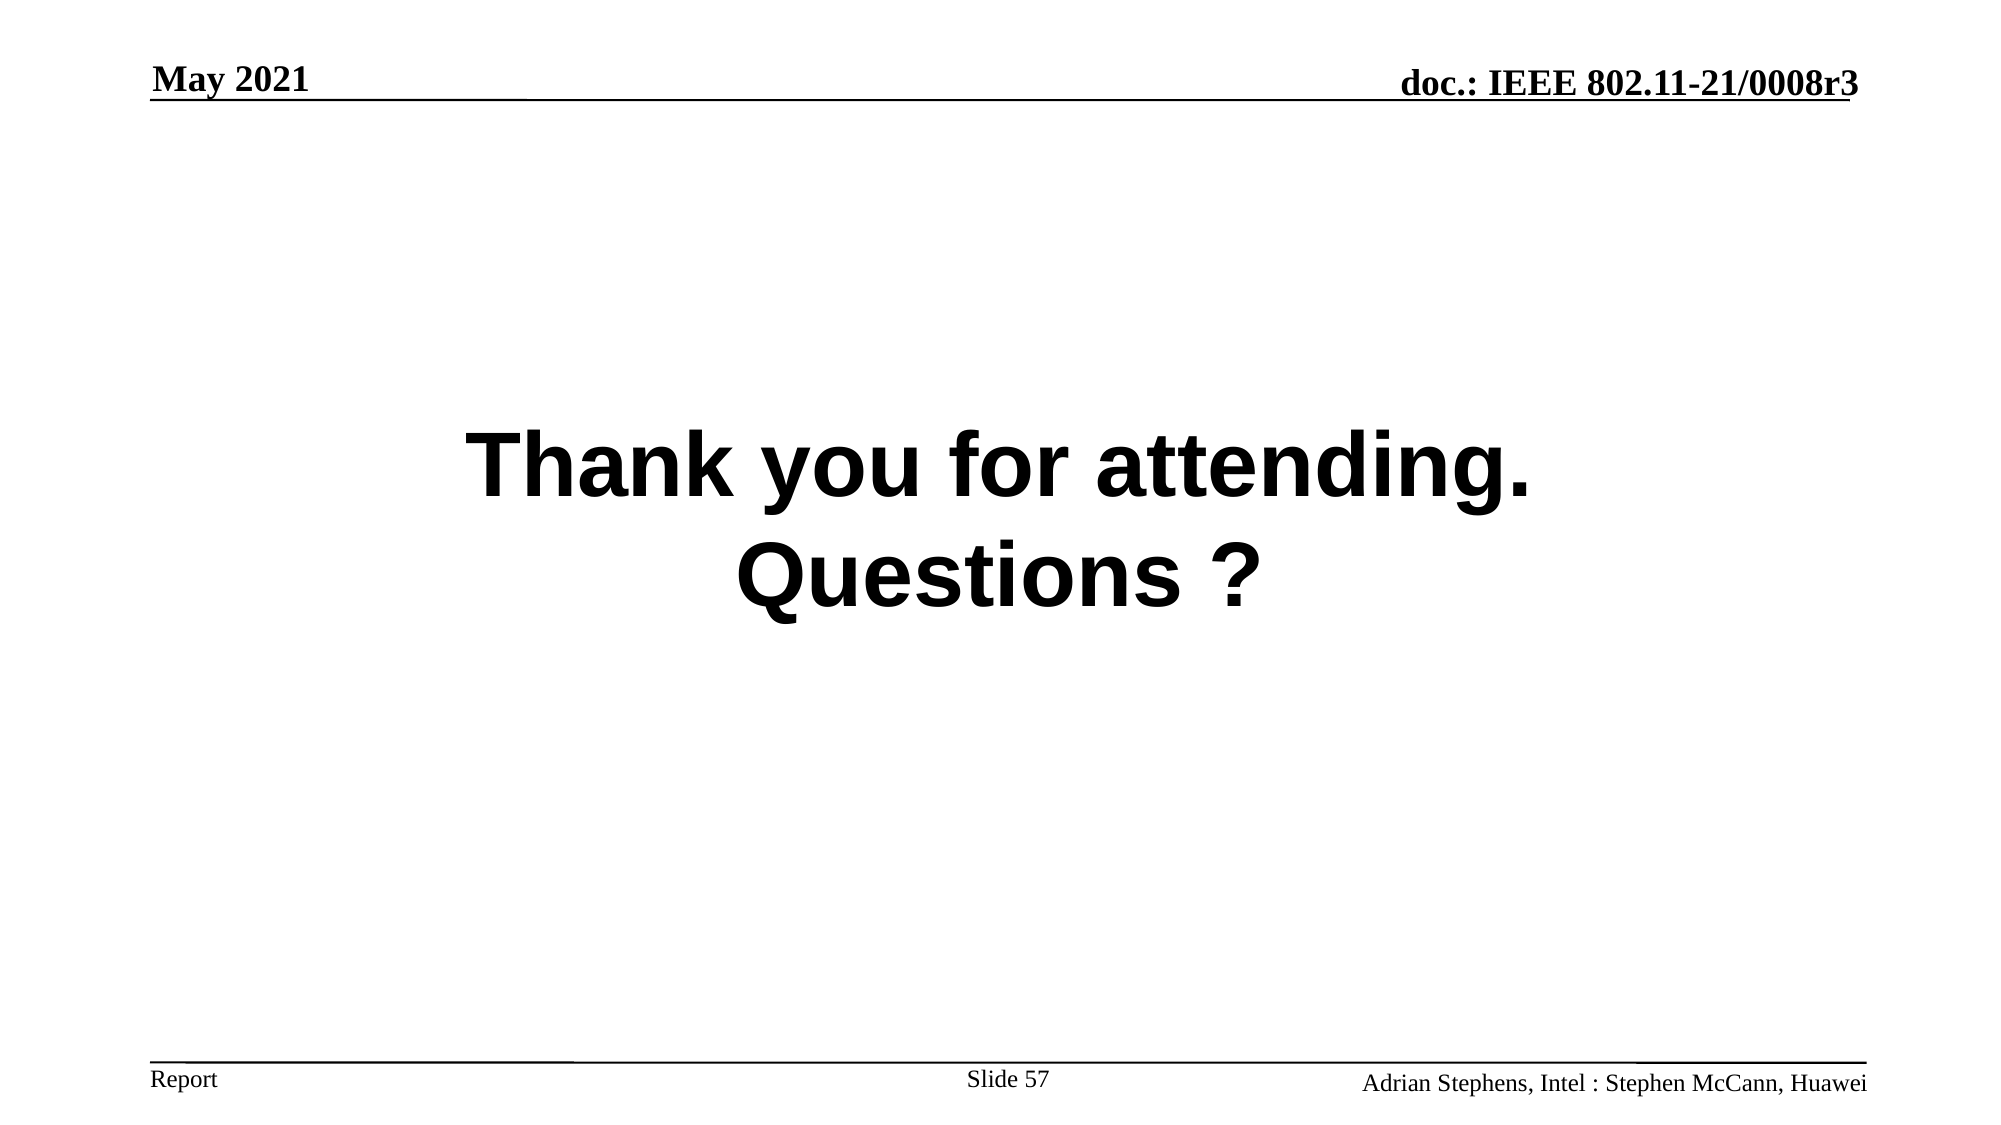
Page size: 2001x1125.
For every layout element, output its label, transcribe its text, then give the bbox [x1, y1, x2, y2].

slide_number Slide 57 [950, 1061, 1067, 1123]
title Thank you for attending. Questions ? [149, 349, 1851, 681]
footer Adrian Stephens, Intel : Stephen McCann, Huawei [1271, 1066, 1869, 1108]
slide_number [152, 54, 563, 100]
